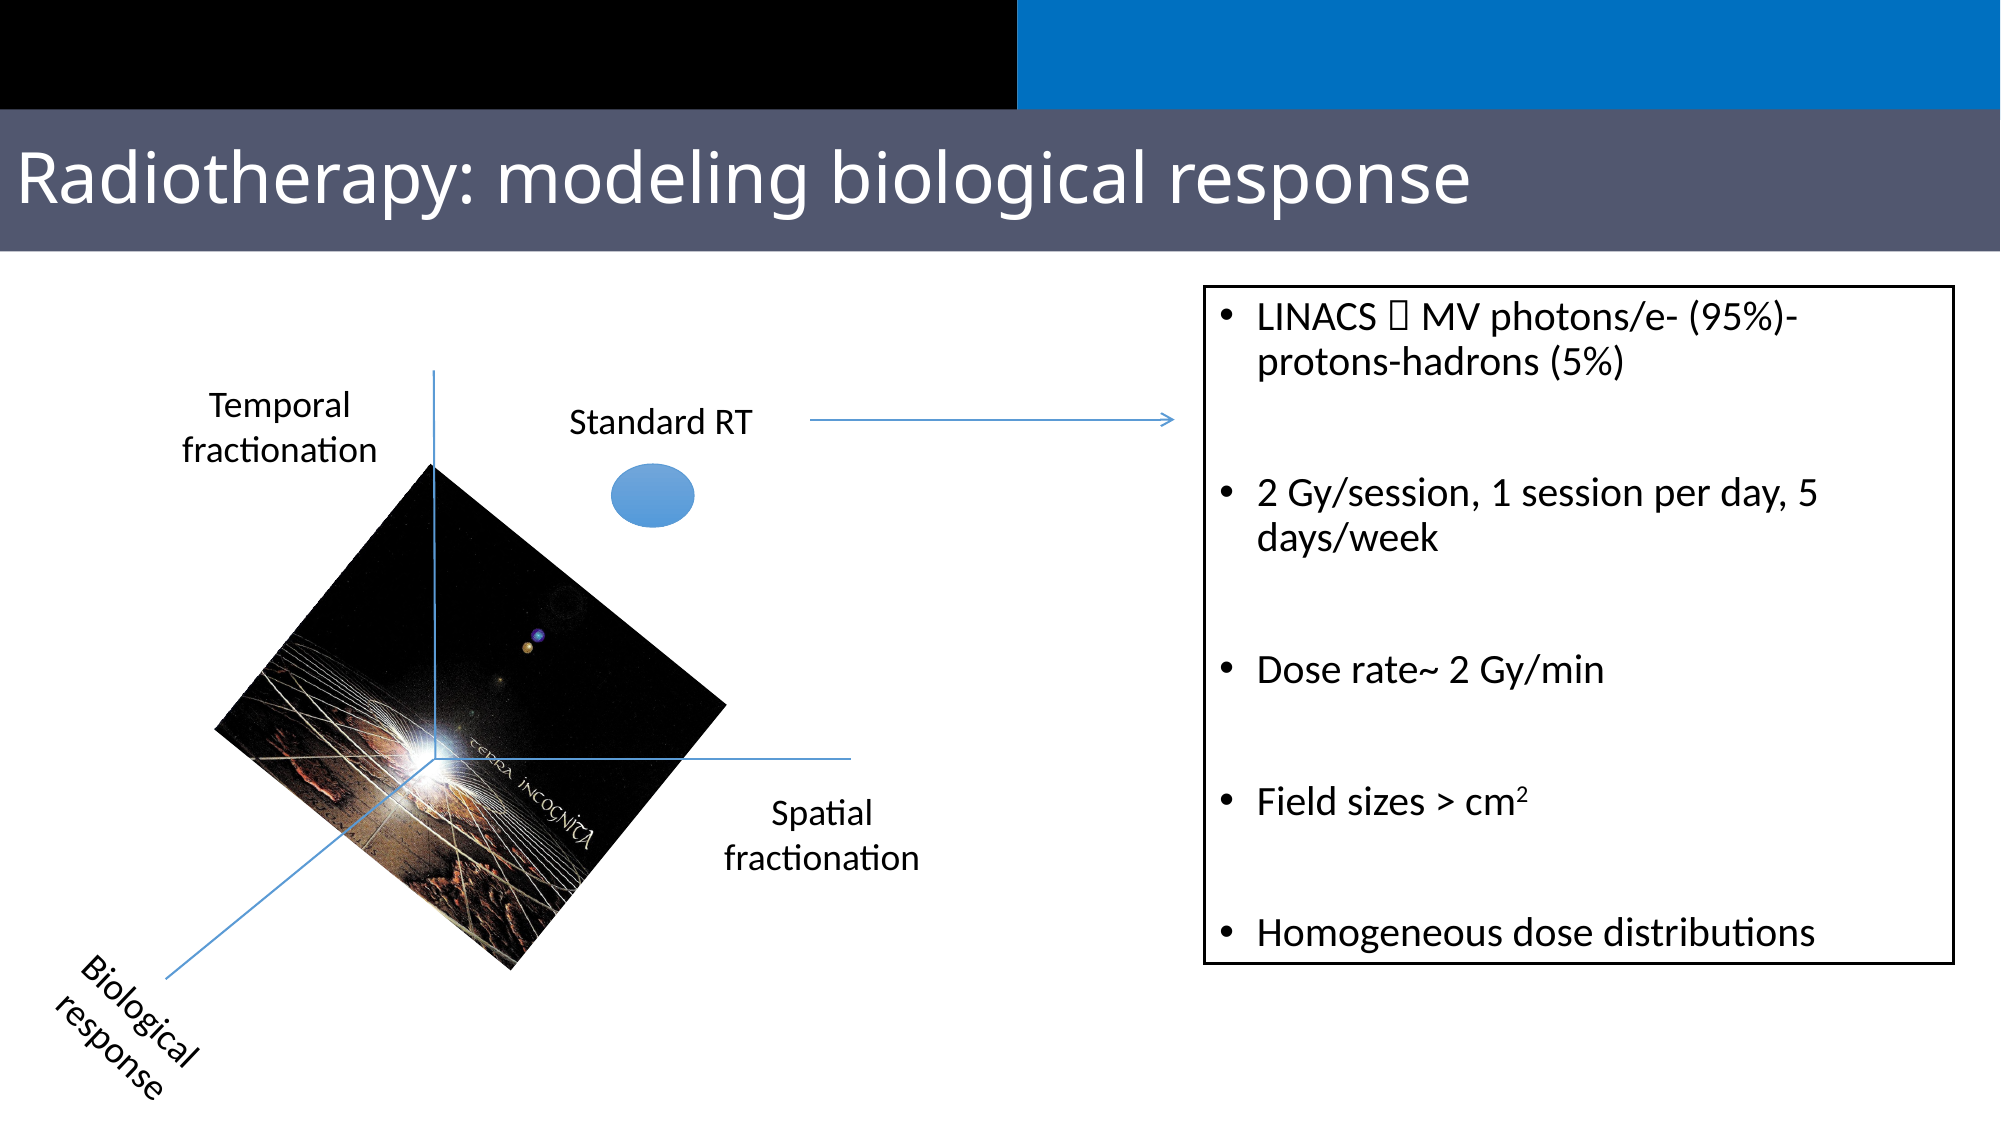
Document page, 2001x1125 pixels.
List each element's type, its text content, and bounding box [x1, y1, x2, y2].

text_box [66, 370, 937, 1065]
title Radiotherapy: modeling biological response [0, 109, 2000, 252]
list LINACS  MV photons/e- (95%)-protons-hadrons (5%) 2 Gy/session, 1 session per day, 5 days/week Dose rate~ 2 Gy/min Field sizes > cm2 Homogeneous dose distributions [1204, 286, 1954, 964]
